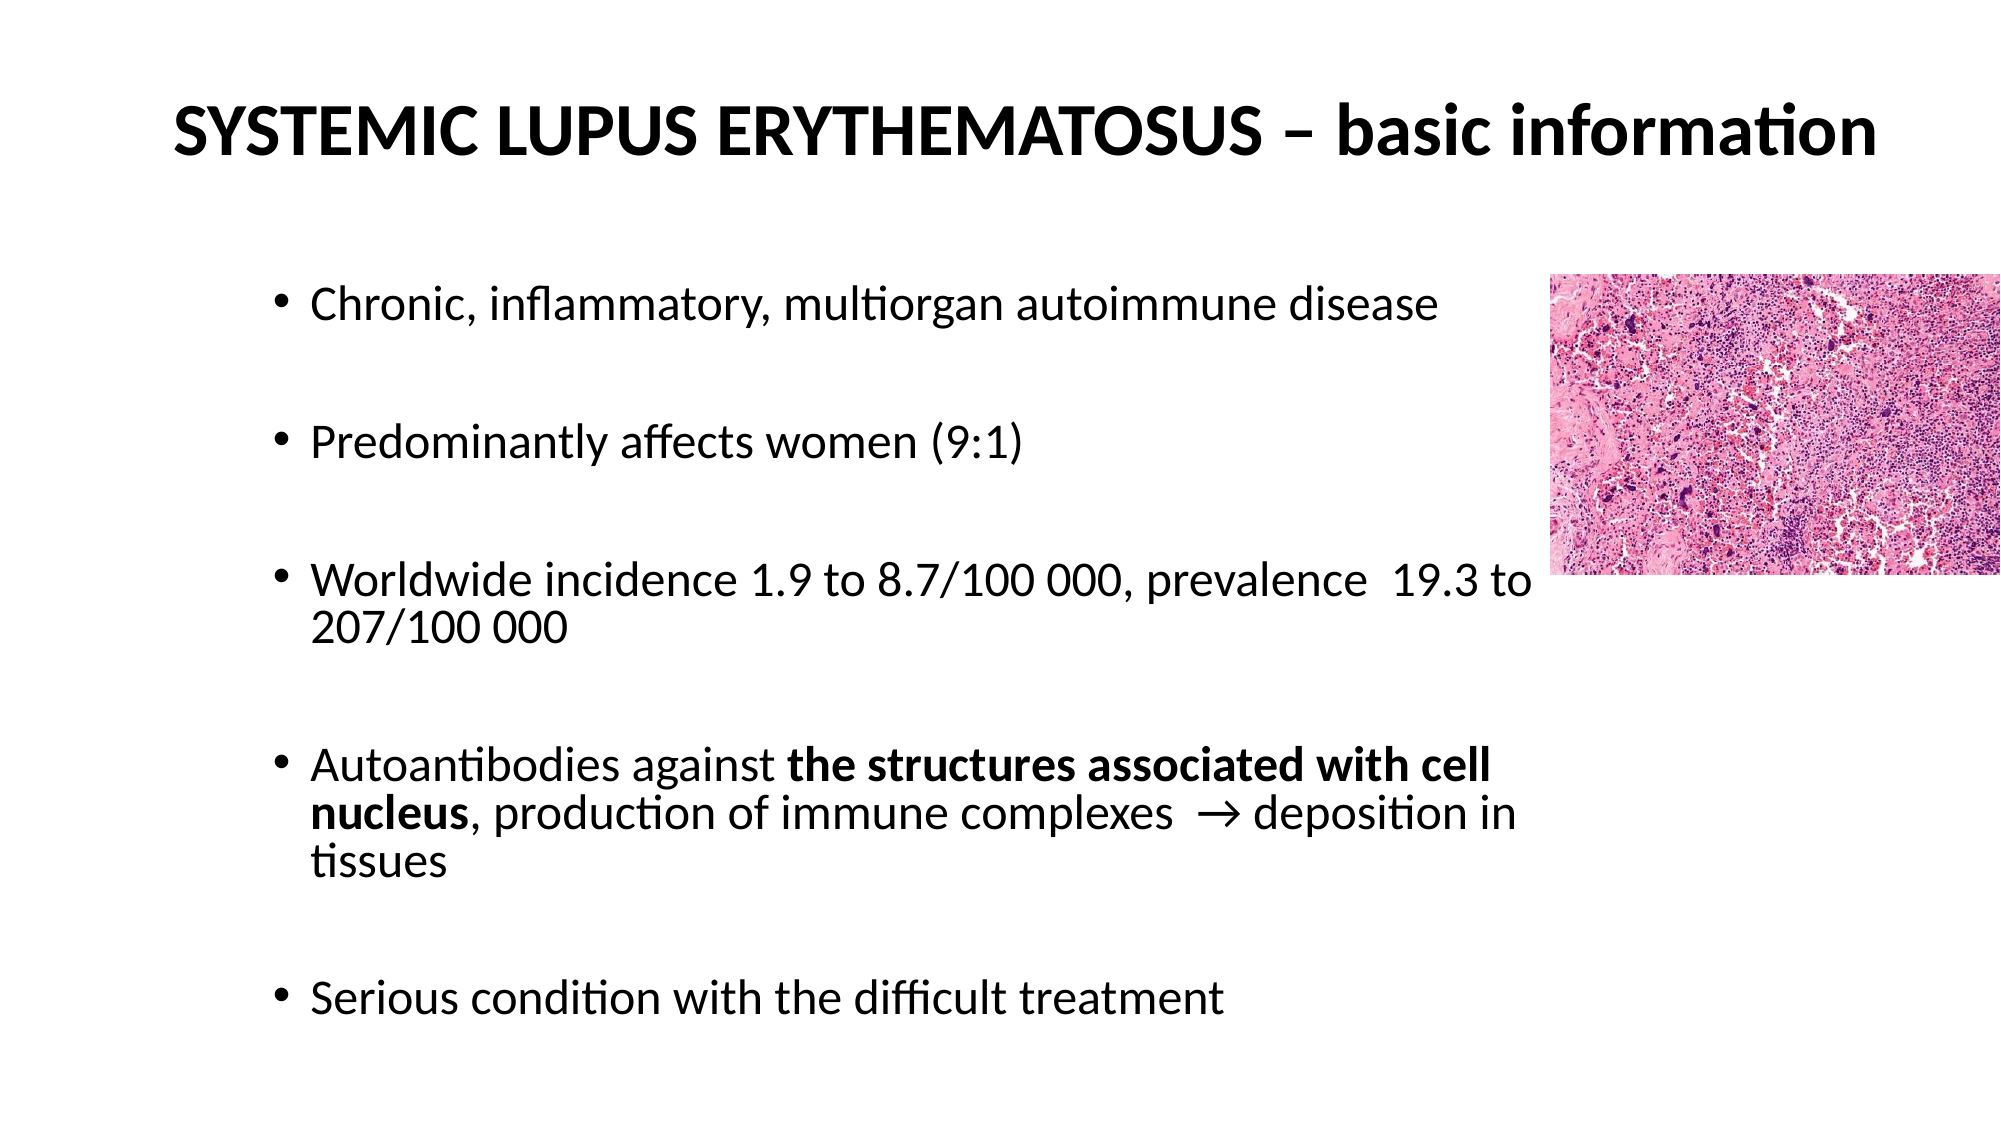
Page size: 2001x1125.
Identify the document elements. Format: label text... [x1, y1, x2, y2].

picture [1550, 274, 2000, 575]
list Chronic, inflammatory, multiorgan autoimmune disease Predominantly affects women (9:1) Worldwide incidence 1.9 to 8.7/100 000, prevalence 19.3 to 207/100 000 Autoantibodies against the structures associated with cell nucleus, production of immune complexes → deposition in tissues Serious condition with the difficult treatment [258, 275, 1638, 1125]
title SYSTEMIC LUPUS ERYTHEMATOSUS – basic information [158, 37, 1916, 225]
